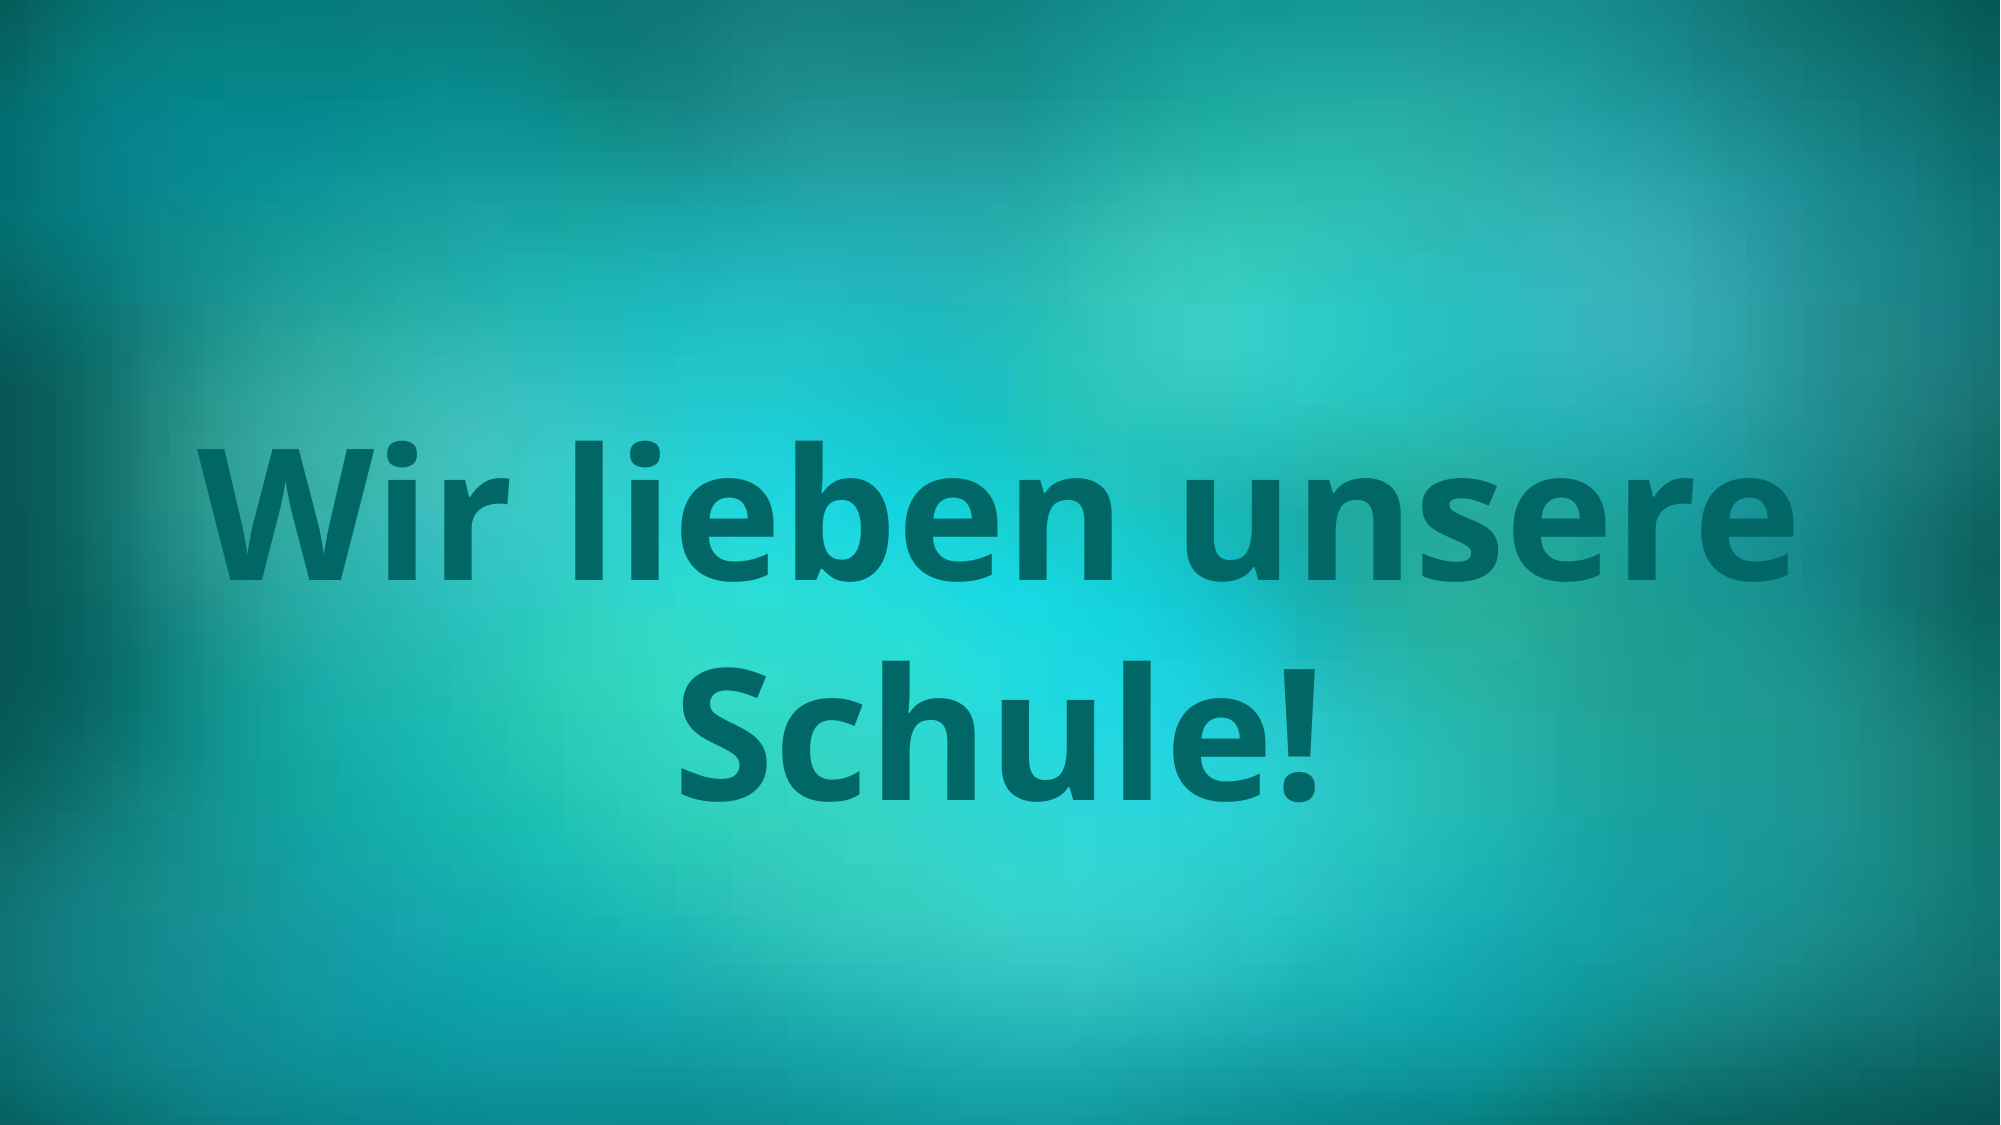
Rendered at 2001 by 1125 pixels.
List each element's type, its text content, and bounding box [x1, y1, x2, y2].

title Wir lieben unsere Schule! [0, 0, 2000, 1125]
